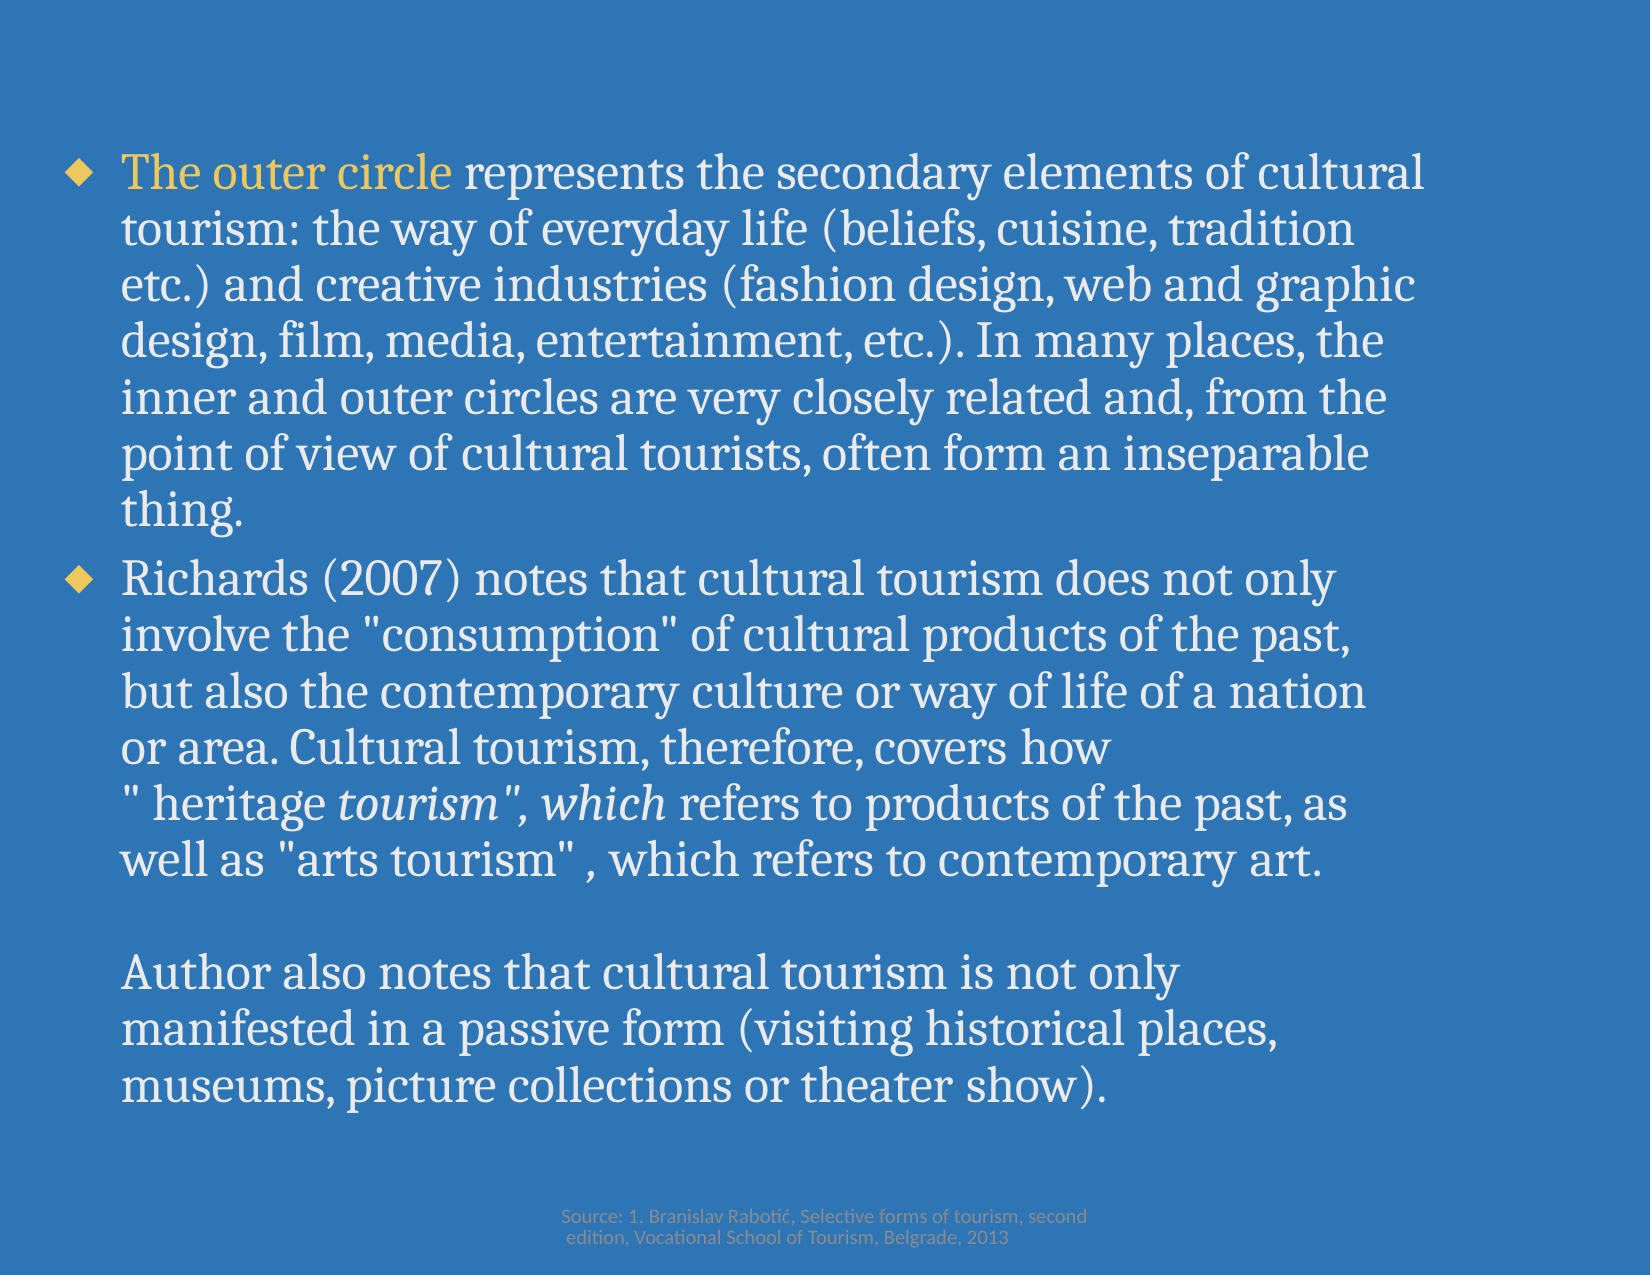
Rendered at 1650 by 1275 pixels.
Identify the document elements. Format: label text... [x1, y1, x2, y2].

text_box The outer circle represents the secondary elements of cultural tourism: the way of everyday life (beliefs, cuisine, tradition etc.) and creative industries (fashion design, web and graphic design, film, media, entertainment, etc.). In many places, the inner and outer circles are very closely related and, from the point of view of cultural tourists, often form an inseparable thing. Richards (2007) notes that cultural tourism does not only involve the "consumption" of cultural products of the past, but also the contemporary culture or way of life of a nation or area. Cultural tourism, therefore, covers how " heritage tourism", which refers to products of the past, as well as "arts tourism" , which refers to contemporary art. Author also notes that cultural tourism is not only manifested in a passive form (visiting historical places, museums, picture collections or theater show). [62, 143, 1430, 1113]
footer Source: 1. Branislav Rabotić, Selective forms of tourism, second edition, Vocational School of Tourism, Belgrade, 2013 [546, 1181, 1104, 1250]
